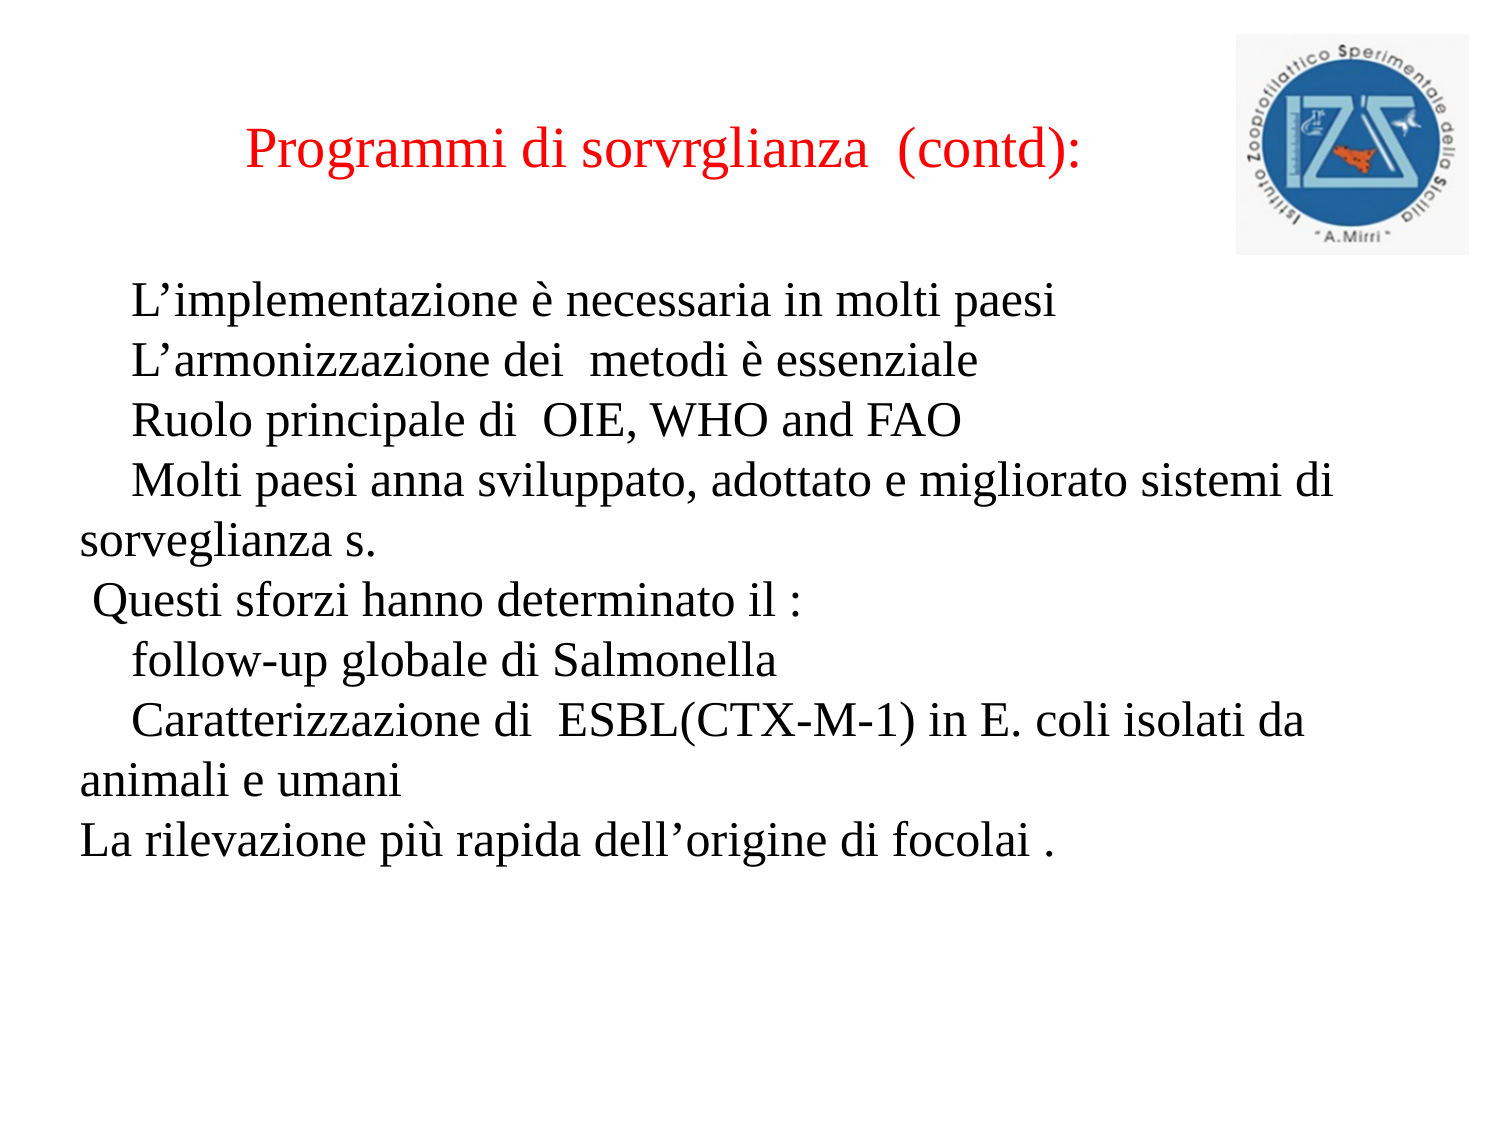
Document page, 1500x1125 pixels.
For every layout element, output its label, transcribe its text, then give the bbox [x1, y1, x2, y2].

text_box  L’implementazione è necessaria in molti paesi  L’armonizzazione dei metodi è essenziale  Ruolo principale di OIE, WHO and FAO  Molti paesi anna sviluppato, adottato e migliorato sistemi di sorveglianza s. Questi sforzi hanno determinato il :  follow-up globale di Salmonella  Caratterizzazione di ESBL(CTX-M-1) in E. coli isolati da animali e umani La rilevazione più rapida dell’origine di focolai . [64, 259, 1353, 875]
text_box Programmi di sorvrglianza (contd): [230, 101, 1231, 187]
picture [1236, 34, 1469, 255]
